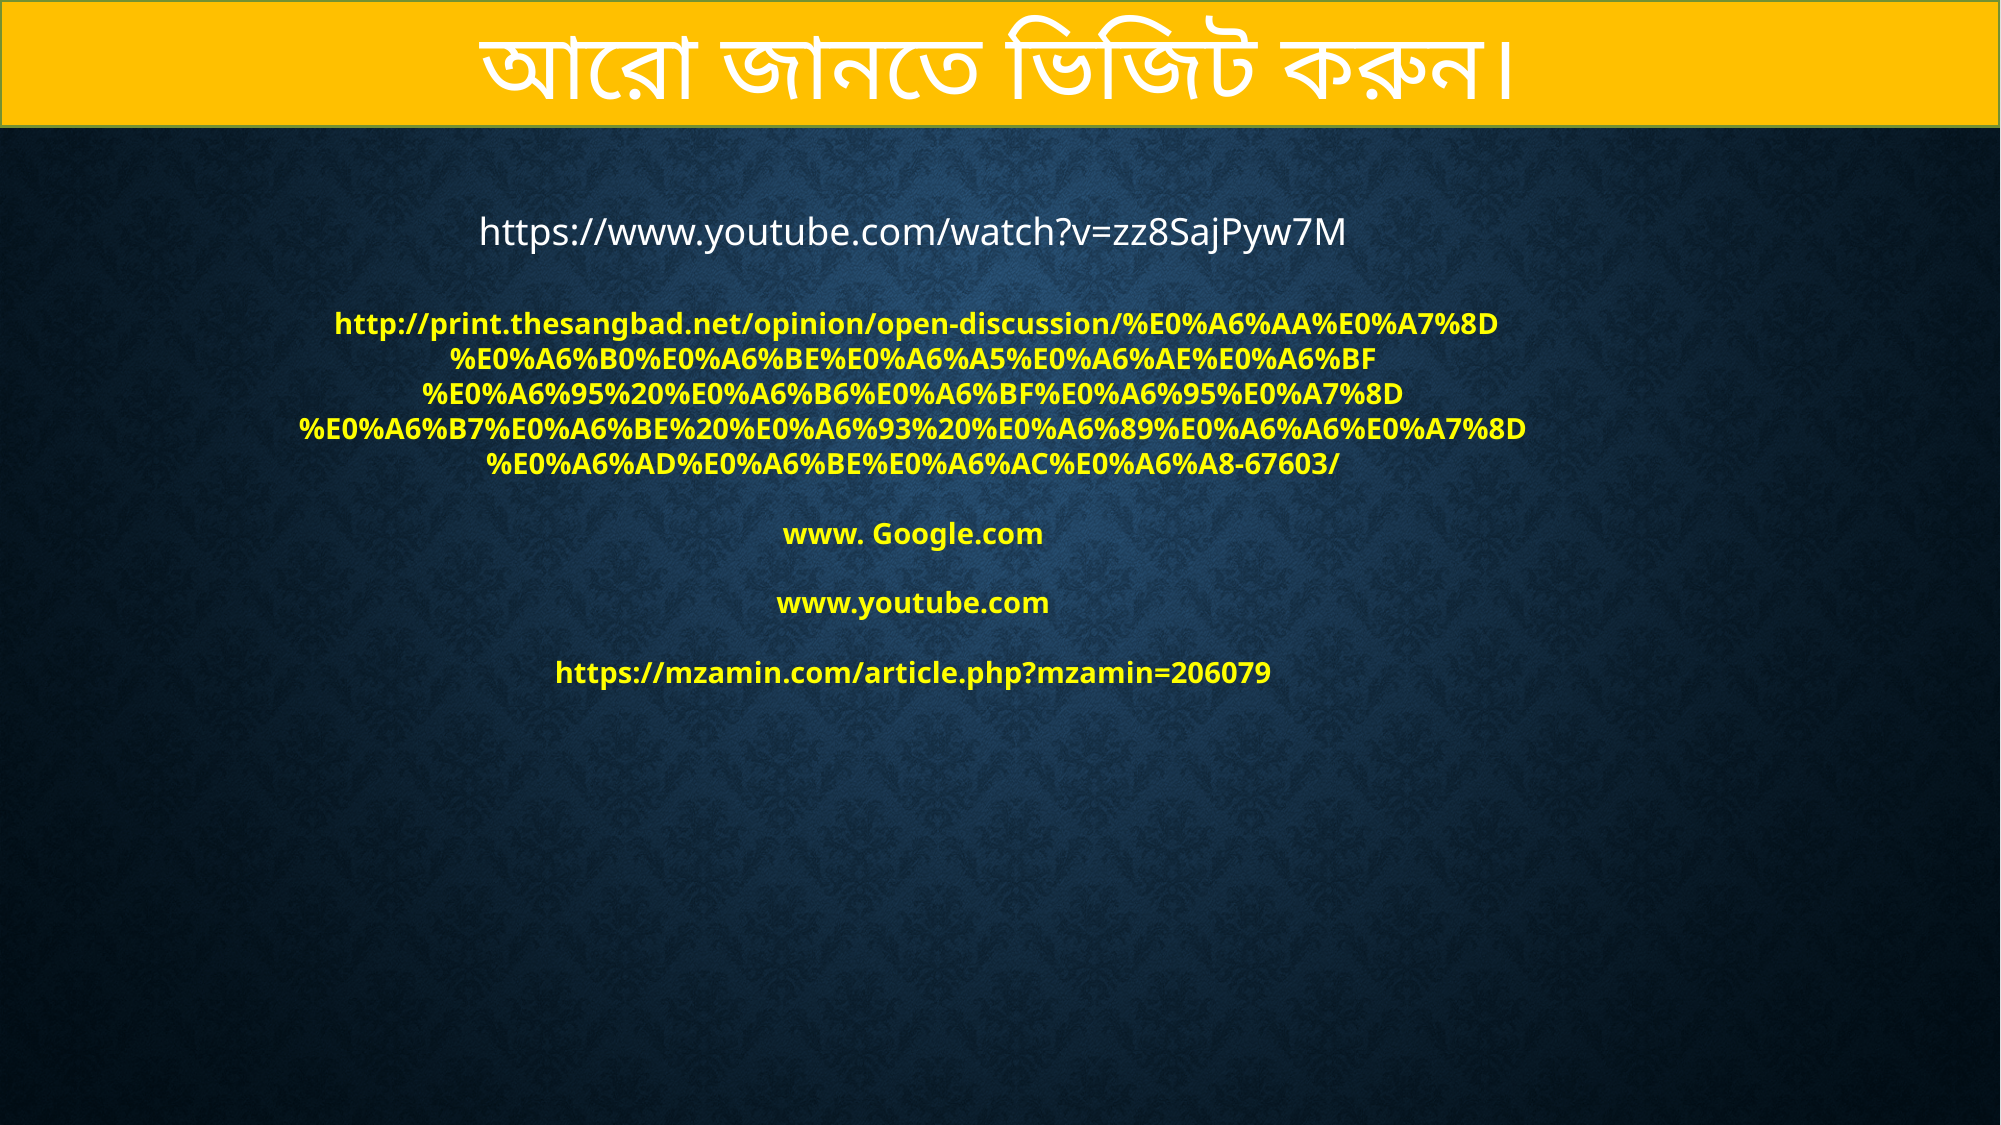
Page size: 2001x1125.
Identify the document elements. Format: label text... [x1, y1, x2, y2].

text_box http://print.thesangbad.net/opinion/open-discussion/%E0%A6%AA%E0%A7%8D%E0%A6%B0%E0%A6%BE%E0%A6%A5%E0%A6%AE%E0%A6%BF%E0%A6%95%20%E0%A6%B6%E0%A6%BF%E0%A6%95%E0%A7%8D%E0%A6%B7%E0%A6%BE%20%E0%A6%93%20%E0%A6%89%E0%A6%A6%E0%A7%8D%E0%A6%AD%E0%A6%BE%E0%A6%AC%E0%A6%A8-67603/ www. Google.com www.youtube.com https://mzamin.com/article.php?mzamin=206079 [275, 297, 1552, 698]
text_box https://www.youtube.com/watch?v=zz8SajPyw7M [463, 200, 1363, 261]
text_box আরো জানতে ভিজিট করুন। [0, 0, 2000, 128]
